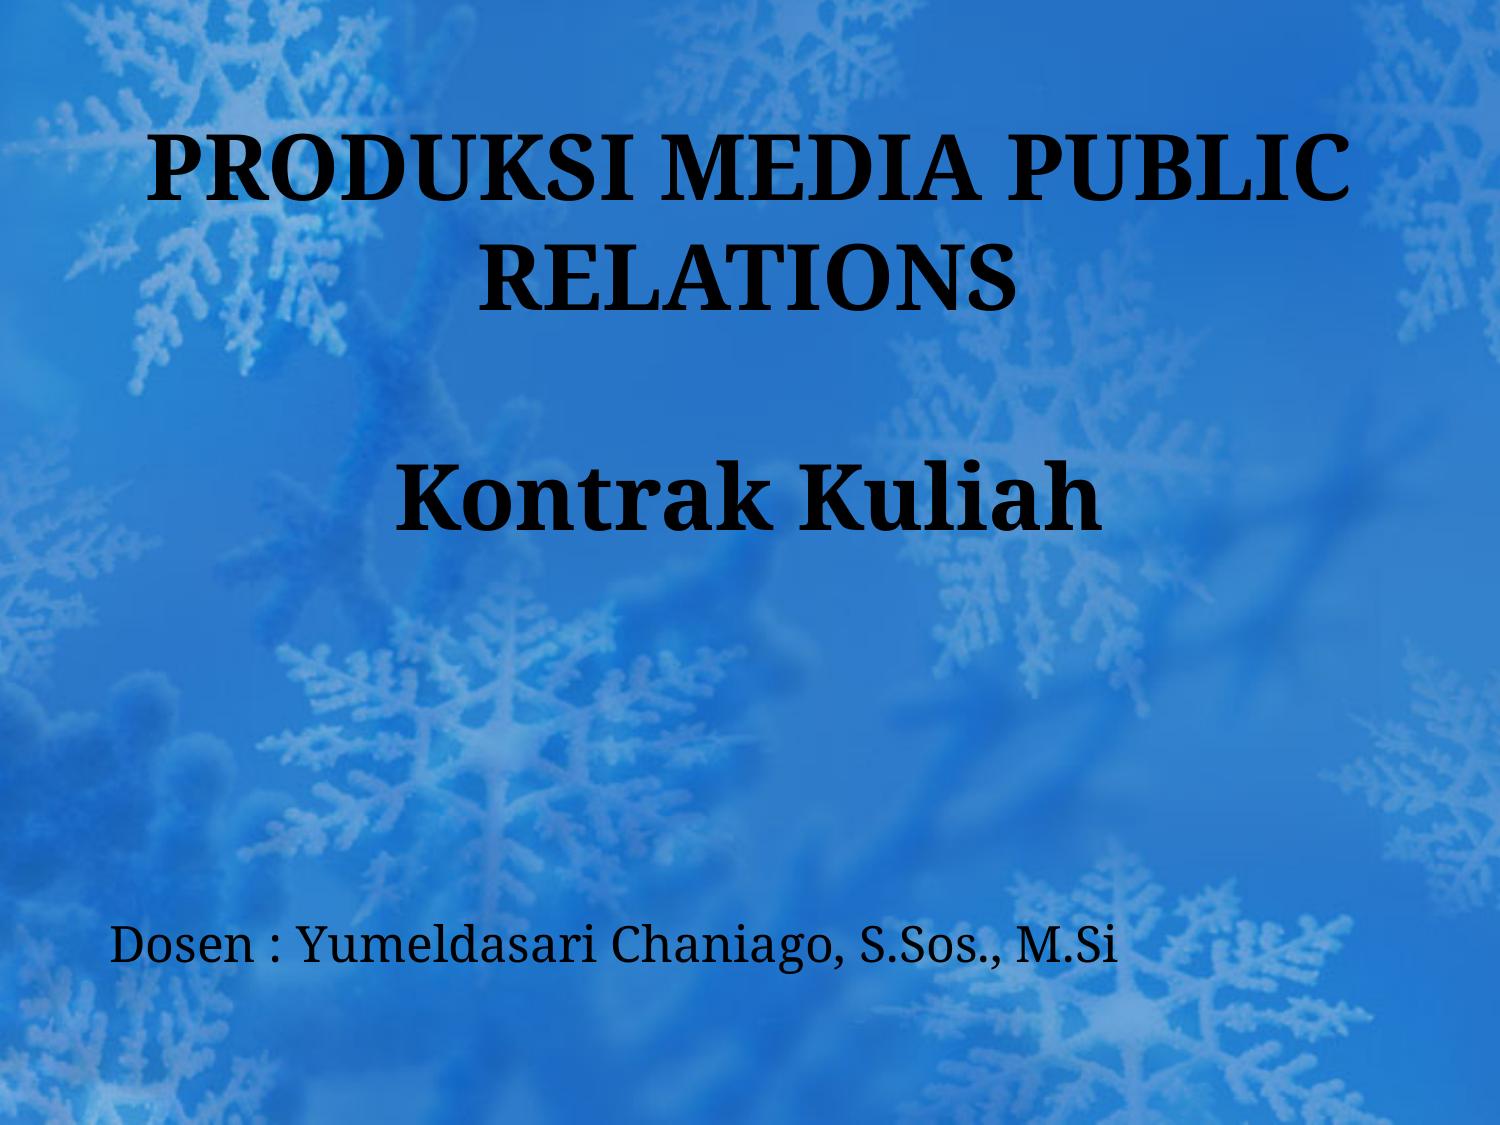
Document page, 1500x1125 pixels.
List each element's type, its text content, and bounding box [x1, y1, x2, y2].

title PRODUKSI MEDIA PUBLIC RELATIONS Kontrak Kuliah [111, 207, 1388, 450]
subtitle Dosen : Yumeldasari Chaniago, S.Sos., M.Si [64, 904, 1164, 1071]
picture [0, 0, 1500, 1125]
